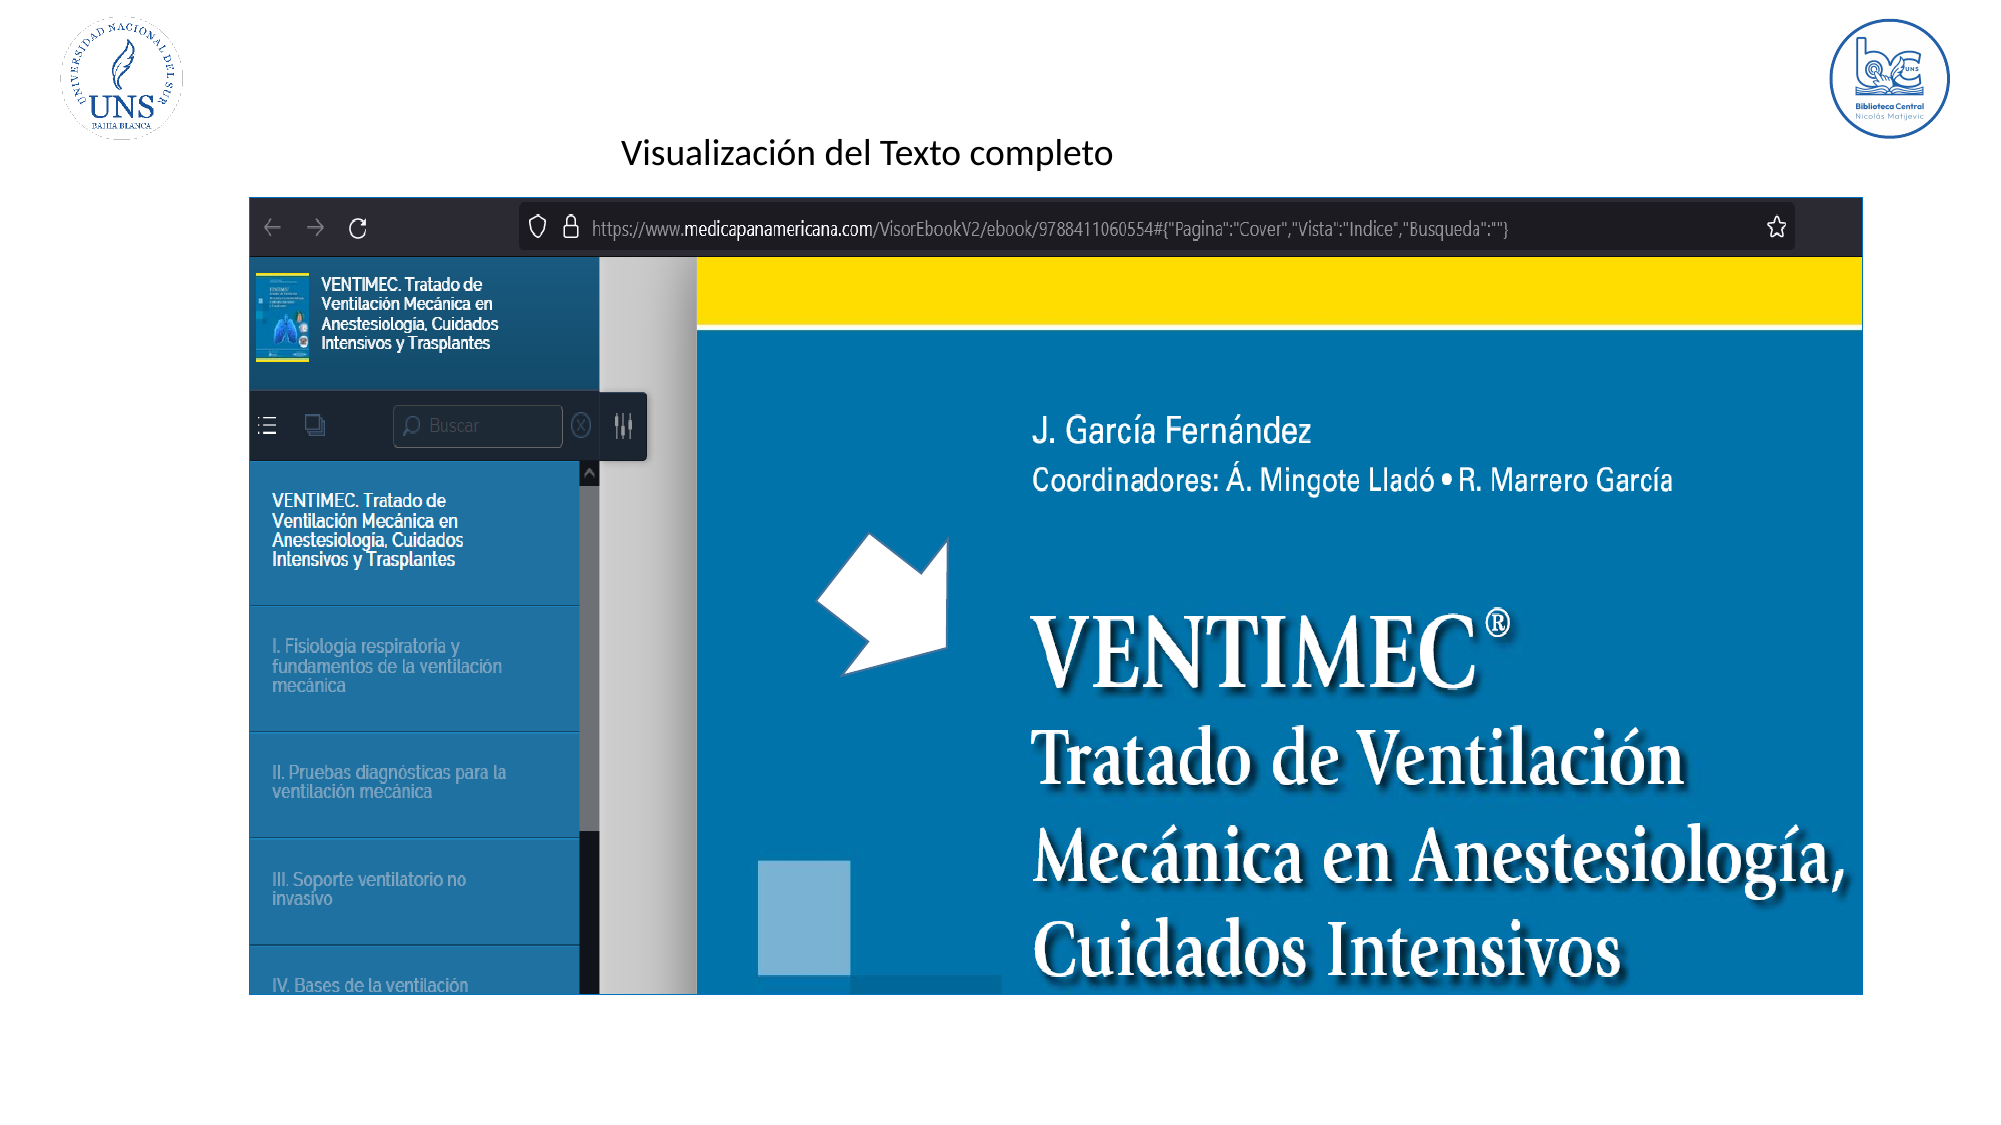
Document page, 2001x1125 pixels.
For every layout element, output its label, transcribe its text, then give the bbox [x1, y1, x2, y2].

picture [1183, 425, 1196, 442]
picture [1482, 938, 1509, 985]
picture [1132, 475, 1142, 491]
picture [1577, 479, 1587, 491]
picture [1391, 475, 1400, 491]
picture [1230, 432, 1241, 443]
picture [1371, 468, 1380, 490]
picture [1519, 835, 1576, 885]
picture [1794, 854, 1798, 871]
picture [1633, 844, 1649, 880]
picture [1308, 475, 1319, 492]
picture [1144, 425, 1154, 442]
picture [1202, 481, 1210, 491]
picture [1274, 417, 1279, 442]
picture [1801, 844, 1828, 887]
picture [1421, 475, 1431, 491]
picture [1290, 979, 1302, 985]
picture [1068, 475, 1080, 491]
picture [1203, 918, 1243, 977]
picture [1094, 617, 1142, 687]
picture [1292, 616, 1364, 696]
picture [1475, 667, 1480, 683]
picture [1265, 424, 1273, 442]
picture [1562, 747, 1587, 784]
picture [1443, 474, 1451, 484]
picture [1397, 747, 1423, 785]
picture [1055, 479, 1065, 491]
picture [1036, 828, 1098, 891]
picture [1068, 747, 1090, 783]
picture [1034, 468, 1047, 491]
picture [1430, 747, 1464, 787]
picture [1035, 922, 1074, 988]
picture [1358, 731, 1403, 784]
picture [1566, 475, 1571, 490]
picture [1405, 475, 1409, 487]
picture [1651, 824, 1704, 887]
picture [1163, 479, 1173, 491]
picture [1119, 425, 1130, 443]
picture [1636, 826, 1644, 836]
picture [1052, 475, 1057, 488]
picture [1493, 468, 1505, 490]
picture [1332, 475, 1336, 487]
picture [1246, 938, 1307, 977]
picture [1094, 737, 1143, 786]
picture [1556, 938, 1591, 976]
picture [1632, 475, 1638, 490]
picture [1033, 417, 1046, 443]
picture [1325, 844, 1351, 884]
picture [1091, 424, 1099, 429]
picture [1592, 743, 1608, 783]
picture [1625, 728, 1637, 740]
picture [1226, 826, 1239, 836]
picture [1122, 920, 1129, 932]
picture [1642, 479, 1649, 491]
picture [1512, 920, 1519, 930]
picture [1421, 614, 1474, 689]
picture [1531, 747, 1559, 790]
picture [1338, 471, 1345, 491]
picture [1649, 747, 1688, 784]
picture [1117, 475, 1127, 490]
picture [1283, 424, 1296, 442]
picture [1263, 981, 1269, 989]
picture [1121, 787, 1129, 792]
picture [1617, 475, 1627, 491]
picture [1187, 844, 1222, 890]
picture [1067, 415, 1085, 443]
picture [1492, 614, 1505, 630]
picture [1469, 844, 1489, 880]
picture [1462, 788, 1468, 795]
picture [1551, 475, 1561, 483]
picture [1357, 844, 1388, 880]
picture [1213, 425, 1218, 442]
picture [1202, 425, 1208, 442]
picture [1312, 747, 1337, 786]
picture [1145, 468, 1156, 491]
picture [1093, 468, 1104, 491]
picture [1360, 666, 1365, 674]
picture [1611, 747, 1643, 786]
picture [1516, 476, 1526, 491]
picture [1148, 726, 1255, 792]
picture [1080, 631, 1085, 647]
picture [1227, 474, 1241, 490]
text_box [1828, 17, 1952, 141]
picture [816, 533, 948, 676]
picture [1429, 475, 1433, 487]
picture [1163, 825, 1175, 837]
picture [1552, 486, 1560, 491]
picture [1408, 938, 1437, 978]
picture [1138, 918, 1174, 989]
picture [1493, 729, 1501, 739]
picture [1091, 844, 1120, 885]
picture [757, 860, 850, 977]
picture [1455, 844, 1468, 880]
picture [1354, 938, 1386, 982]
picture [1371, 617, 1419, 692]
picture [1300, 425, 1310, 442]
picture [1525, 940, 1557, 976]
picture [1202, 884, 1210, 890]
picture [1254, 424, 1260, 442]
picture [1324, 475, 1334, 491]
picture [1032, 729, 1070, 790]
picture [1506, 468, 1511, 490]
picture [1176, 938, 1207, 985]
picture [1168, 417, 1180, 442]
picture [1743, 844, 1776, 902]
picture [1466, 726, 1525, 790]
picture [1084, 475, 1090, 490]
picture [1662, 476, 1671, 491]
picture [1294, 475, 1303, 490]
picture [1595, 729, 1610, 742]
picture [1494, 844, 1523, 882]
picture [1541, 475, 1547, 490]
picture [1031, 616, 1088, 689]
picture [249, 197, 1863, 995]
picture [1144, 616, 1203, 691]
picture [1348, 475, 1358, 487]
picture [1058, 750, 1065, 766]
picture [1248, 425, 1252, 442]
picture [1598, 469, 1612, 491]
picture [1833, 870, 1843, 891]
picture [1275, 844, 1301, 882]
picture [1781, 844, 1792, 880]
picture [1186, 475, 1197, 487]
picture [1411, 828, 1450, 890]
picture [1178, 475, 1183, 490]
picture [1575, 844, 1628, 887]
picture [1123, 844, 1182, 887]
picture [1274, 726, 1310, 787]
picture [1081, 783, 1089, 792]
picture [1231, 424, 1239, 429]
picture [57, 14, 186, 140]
picture [1446, 938, 1480, 974]
picture [1225, 838, 1271, 884]
picture [1331, 923, 1347, 980]
picture [1388, 930, 1407, 977]
picture [1090, 425, 1102, 443]
text_box Visualización del Texto completo [606, 120, 1205, 180]
picture [1786, 826, 1797, 837]
picture [1119, 938, 1133, 974]
picture [1708, 842, 1741, 886]
picture [1509, 938, 1525, 974]
picture [1262, 617, 1285, 689]
picture [1797, 831, 1804, 837]
picture [1383, 779, 1387, 789]
picture [1594, 938, 1621, 976]
picture [1108, 425, 1115, 442]
picture [1570, 979, 1588, 985]
picture [1140, 750, 1146, 760]
picture [1574, 475, 1579, 488]
picture [1078, 938, 1116, 978]
picture [1262, 468, 1274, 490]
picture [1461, 468, 1473, 490]
picture [1205, 617, 1259, 686]
